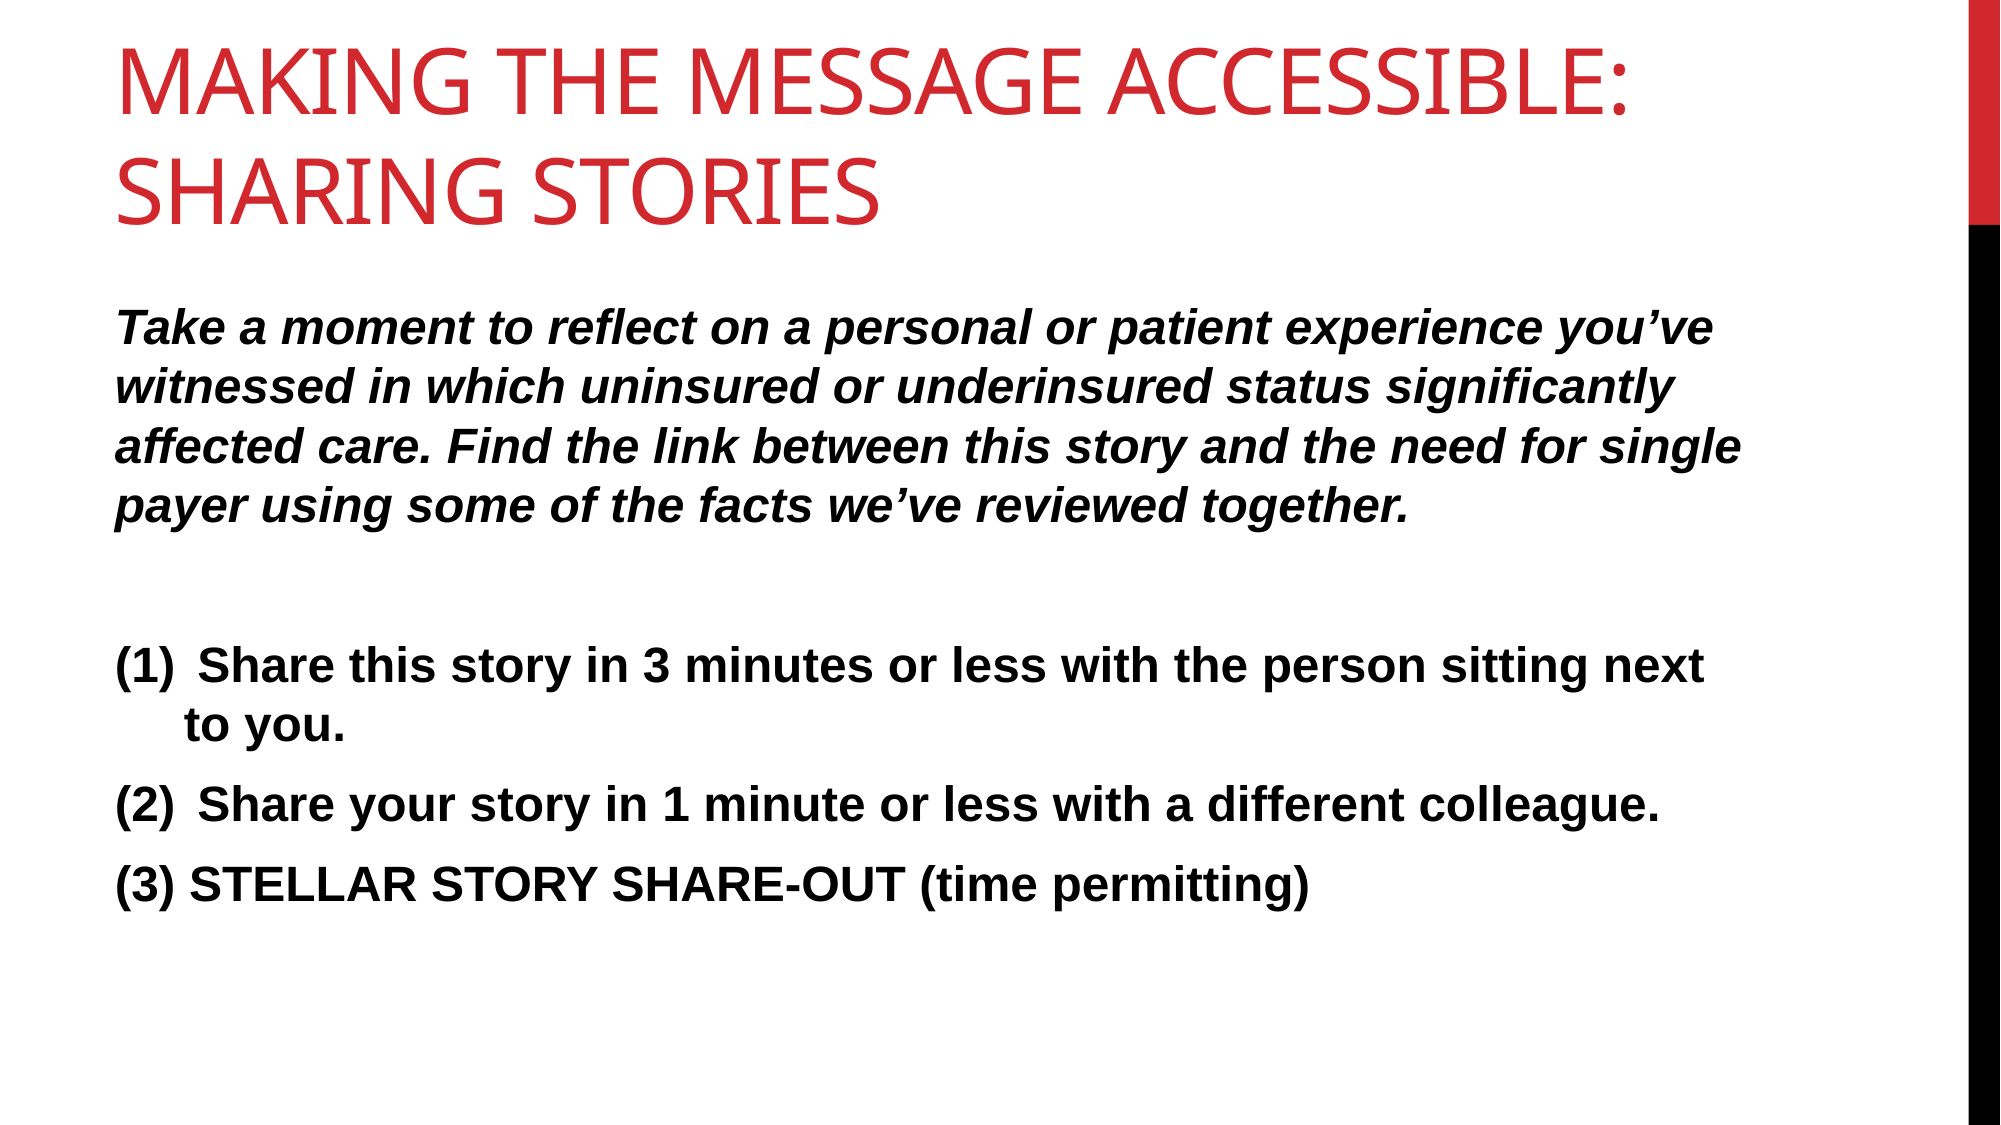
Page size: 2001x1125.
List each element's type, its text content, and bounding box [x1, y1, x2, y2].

list Take a moment to reflect on a personal or patient experience you’ve witnessed in which uninsured or underinsured status significantly affected care. Find the link between this story and the need for single payer using some of the facts we’ve reviewed together. Share this story in 3 minutes or less with the person sitting next to you. Share your story in 1 minute or less with a different colleague. (3) STELLAR STORY SHARE-OUT (time permitting) [99, 287, 1767, 1005]
title Making the message accessible: sharing stories [99, 25, 1771, 250]
